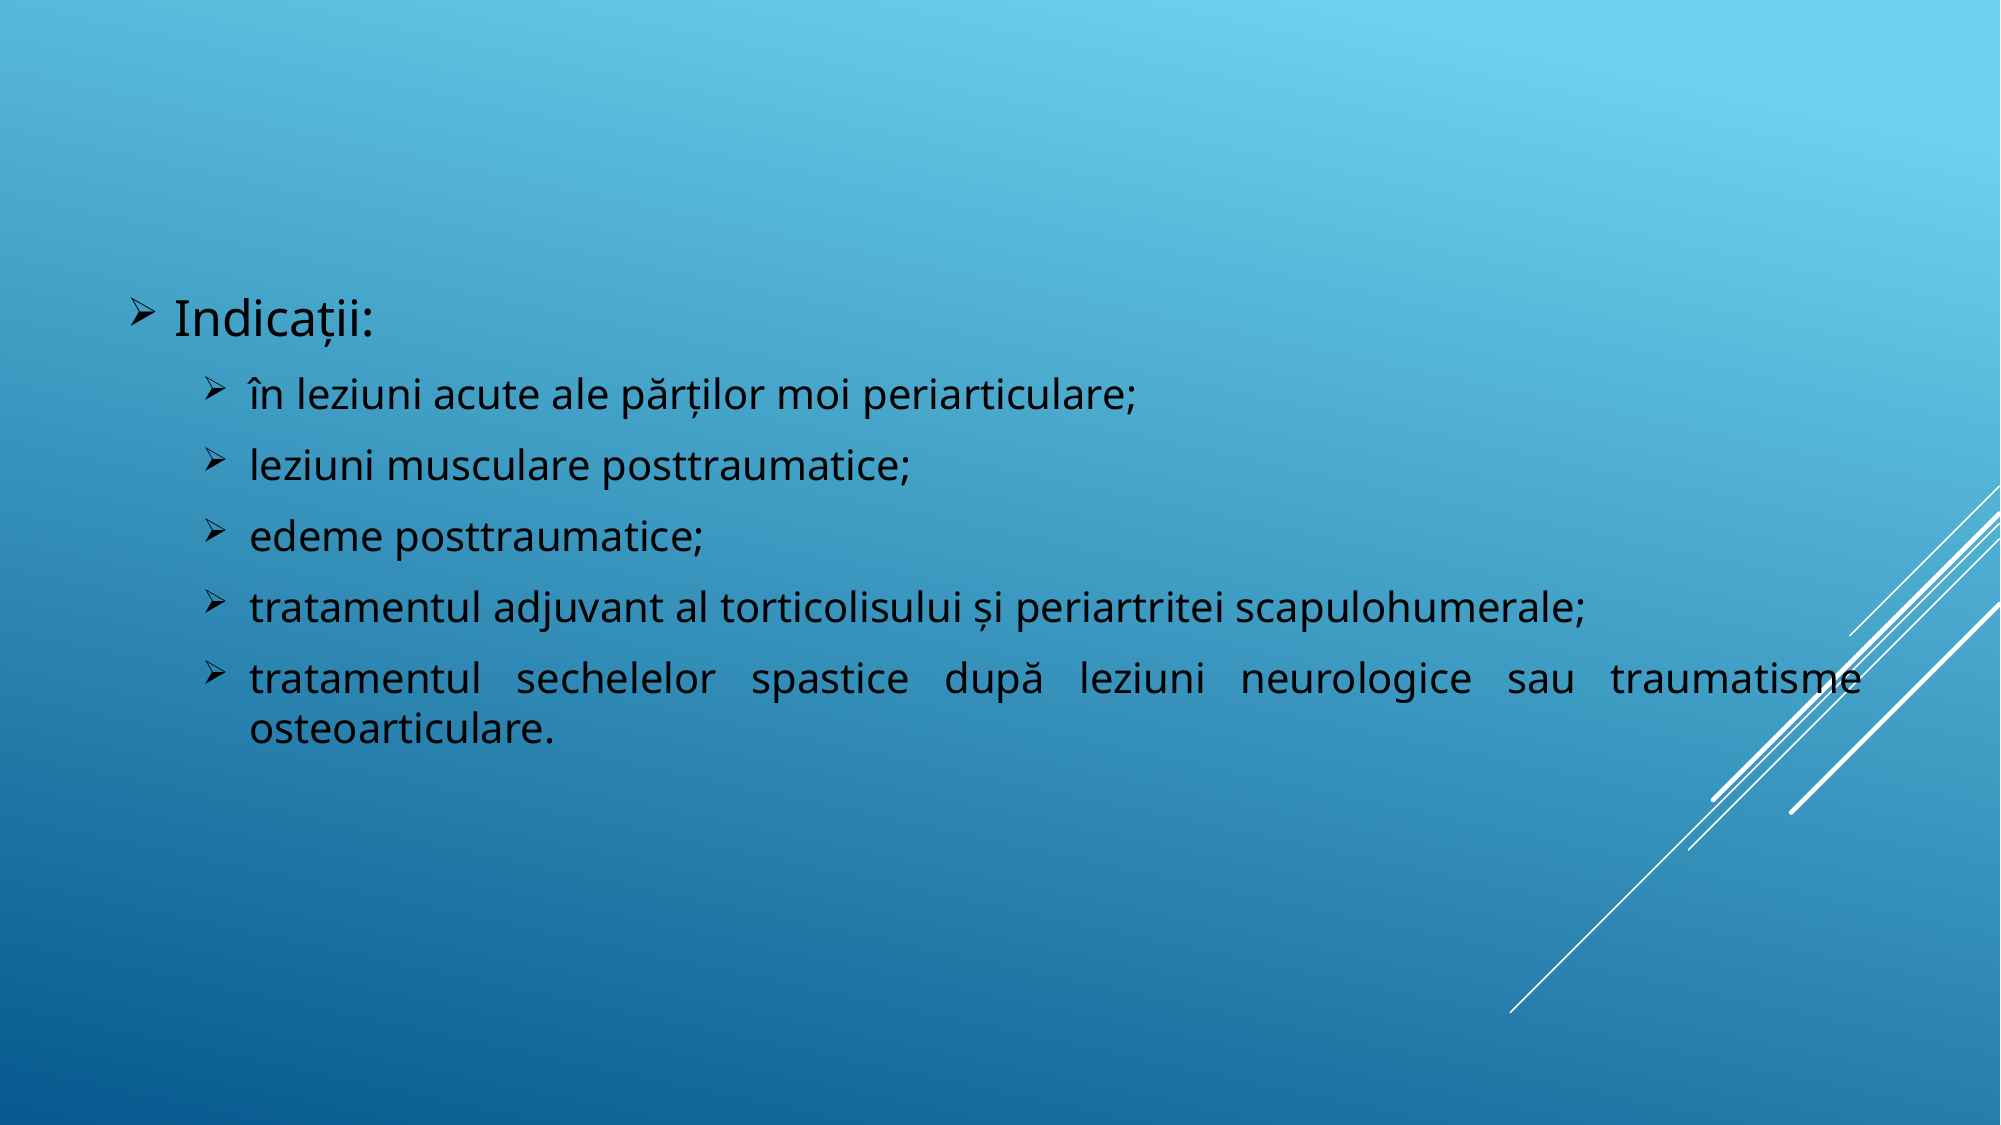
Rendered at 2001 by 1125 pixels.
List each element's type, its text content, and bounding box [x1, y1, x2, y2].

list Indicații: în leziuni acute ale părților moi periarticulare; leziuni musculare posttraumatice; edeme posttraumatice; tratamentul adjuvant al torticolisului și periartritei scapulohumerale; tratamentul sechelelor spastice după leziuni neurologice sau traumatisme osteoarticulare. [112, 112, 1879, 926]
